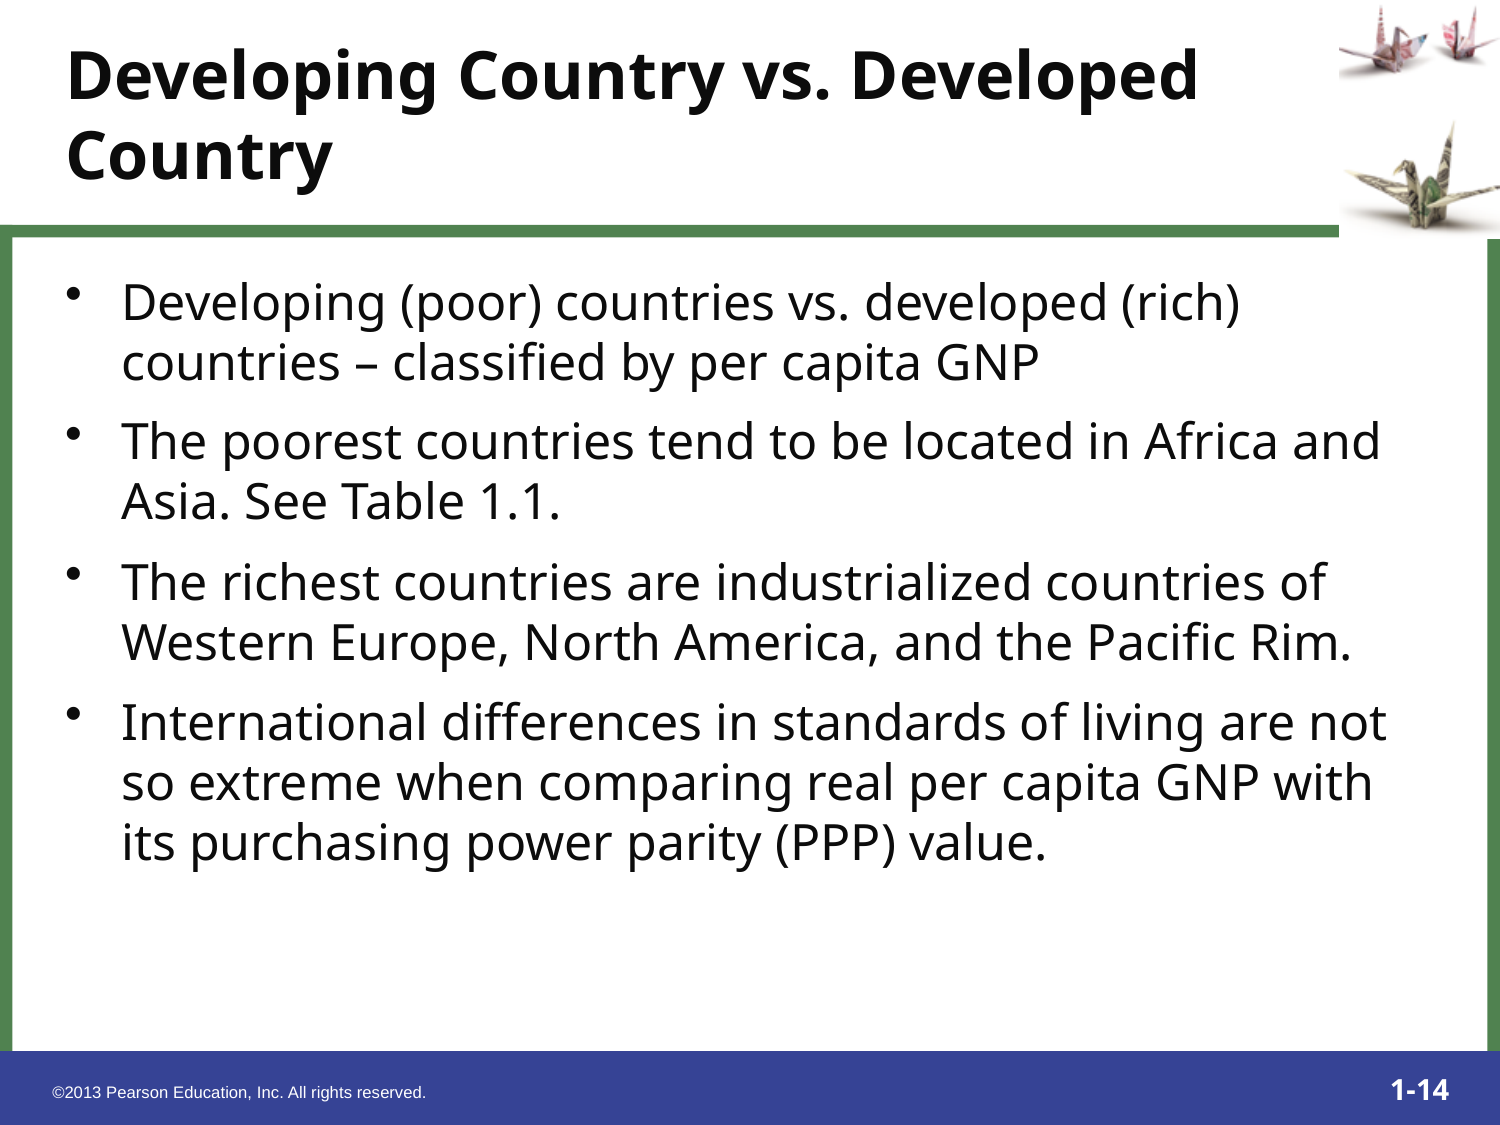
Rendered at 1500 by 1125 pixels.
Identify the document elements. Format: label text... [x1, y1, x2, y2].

title Developing Country vs. Developed Country [50, 0, 1325, 225]
picture [1339, 0, 1500, 239]
list Developing (poor) countries vs. developed (rich) countries – classified by per capita GNP The poorest countries tend to be located in Africa and Asia. See Table 1.1. The richest countries are industrialized countries of Western Europe, North America, and the Pacific Rim. International differences in standards of living are not so extreme when comparing real per capita GNP with its purchasing power parity (PPP) value. [50, 262, 1450, 1013]
